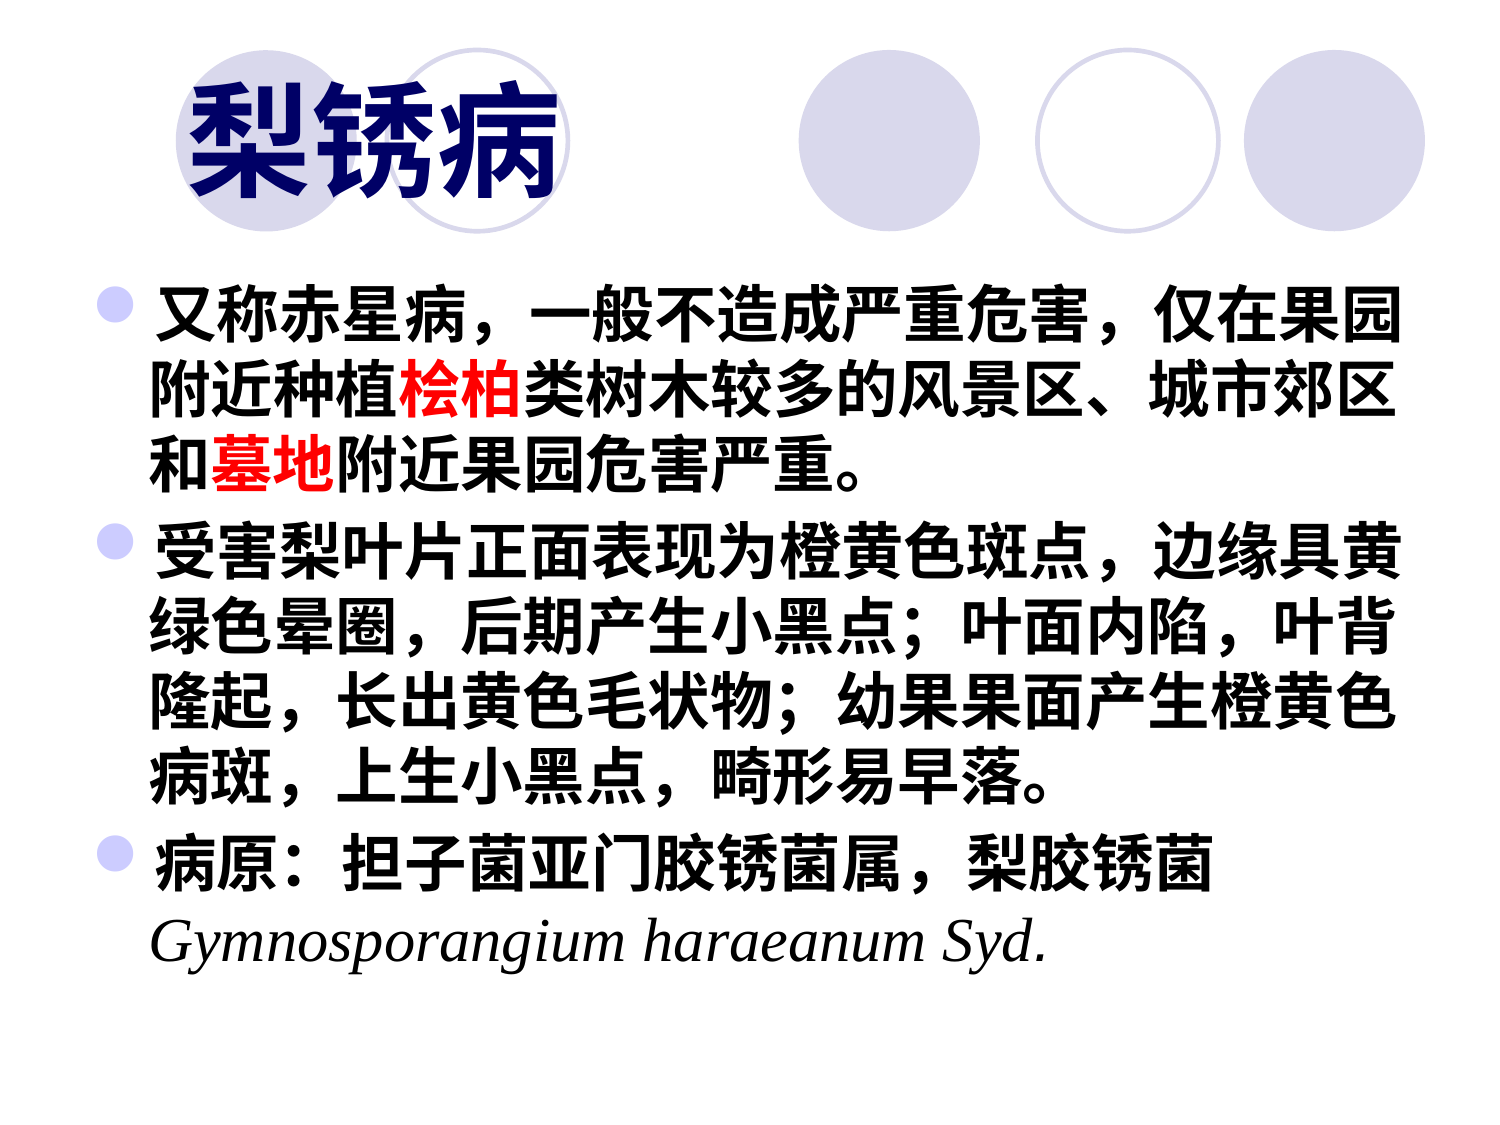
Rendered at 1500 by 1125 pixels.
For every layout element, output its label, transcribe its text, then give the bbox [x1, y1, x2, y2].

list 又称赤星病，一般不造成严重危害，仅在果园附近种植桧柏类树木较多的风景区、城市郊区和墓地附近果园危害严重。 受害梨叶片正面表现为橙黄色斑点，边缘具黄绿色晕圈，后期产生小黑点；叶面内陷，叶背隆起，长出黄色毛状物；幼果果面产生橙黄色病斑，上生小黑点，畸形易早落。 病原：担子菌亚门胶锈菌属，梨胶锈菌 Gymnosporangium haraeanum Syd. [76, 266, 1428, 1011]
title 梨锈病 [170, 42, 739, 232]
